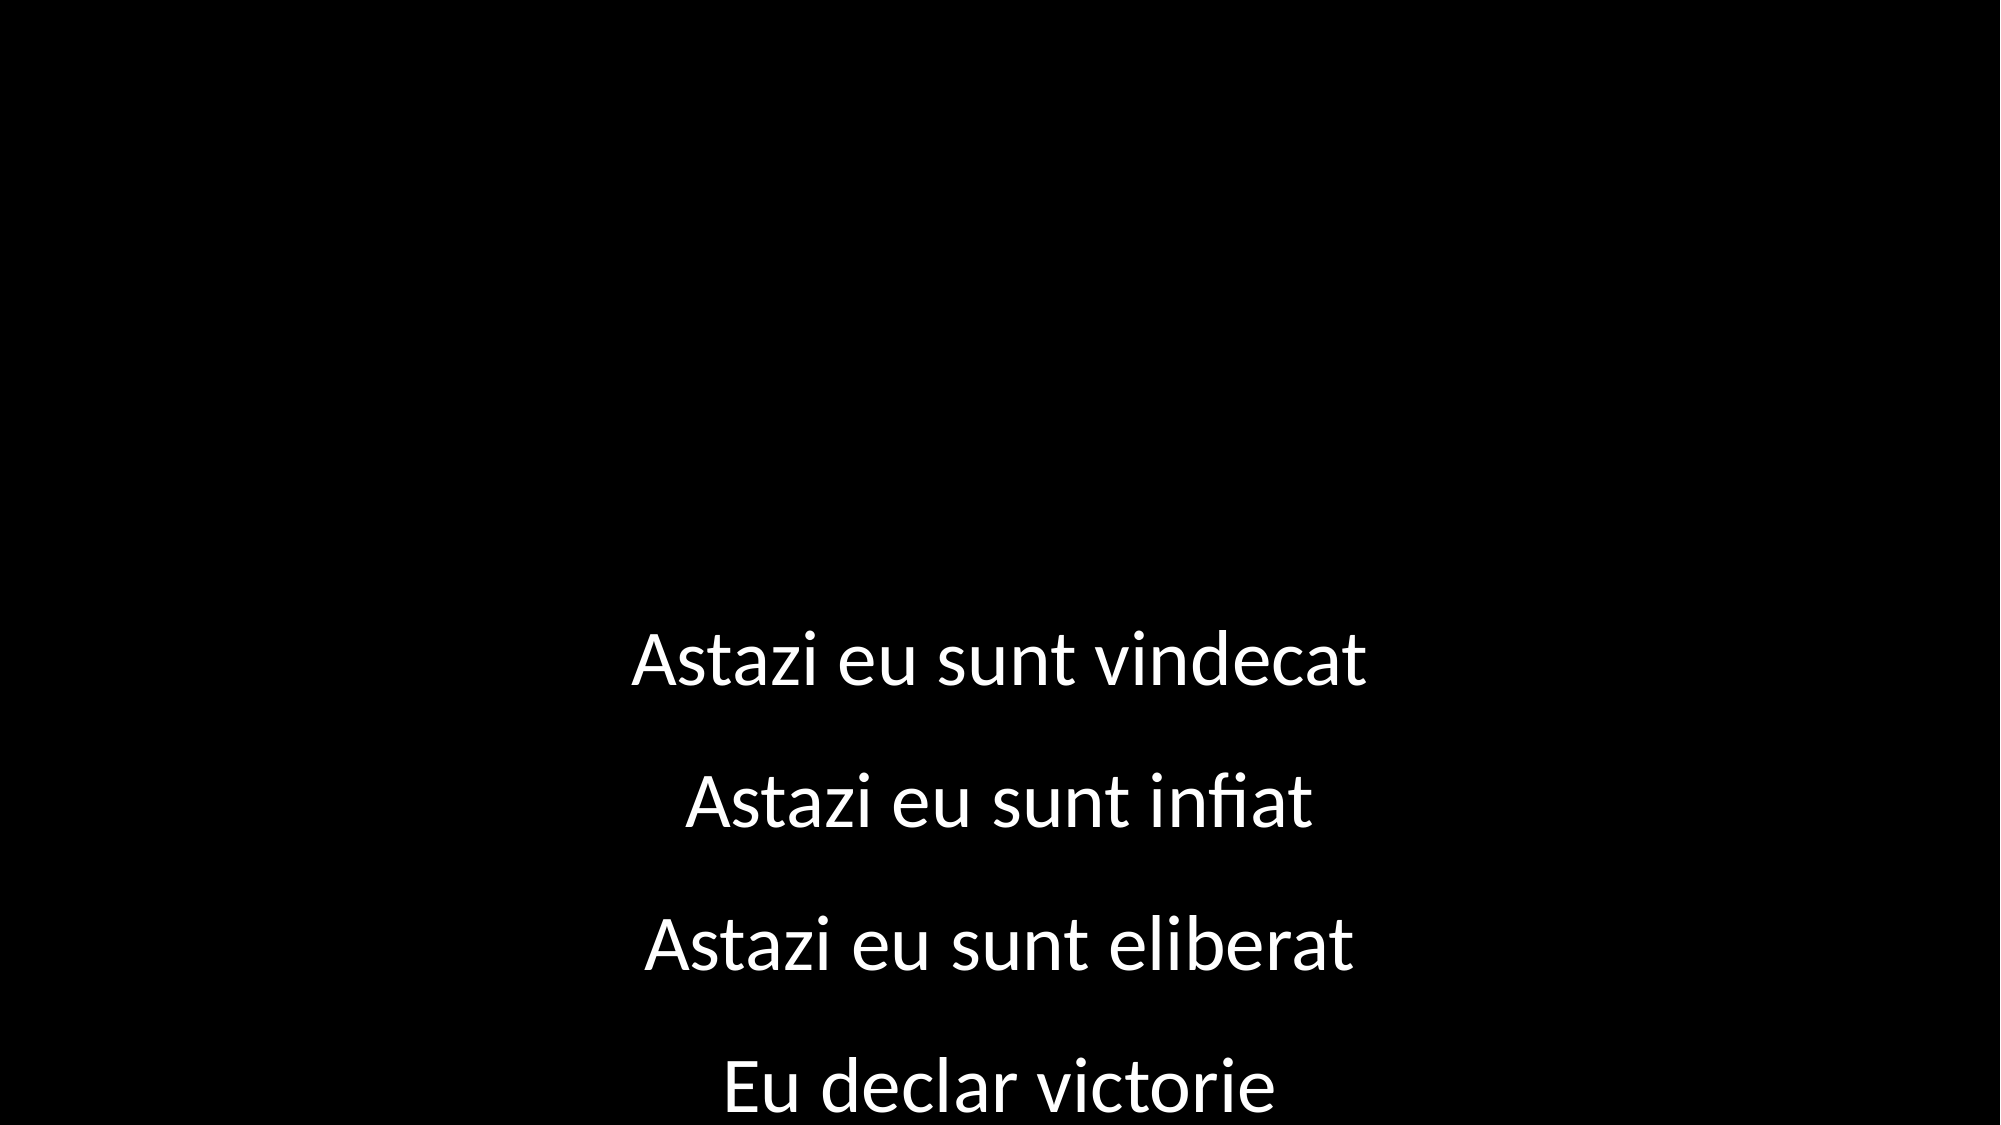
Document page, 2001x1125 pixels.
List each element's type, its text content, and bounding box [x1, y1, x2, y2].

subtitle Astazi eu sunt vindecat Astazi eu sunt infiat Astazi eu sunt eliberat Eu declar victorie [0, 562, 2000, 1125]
